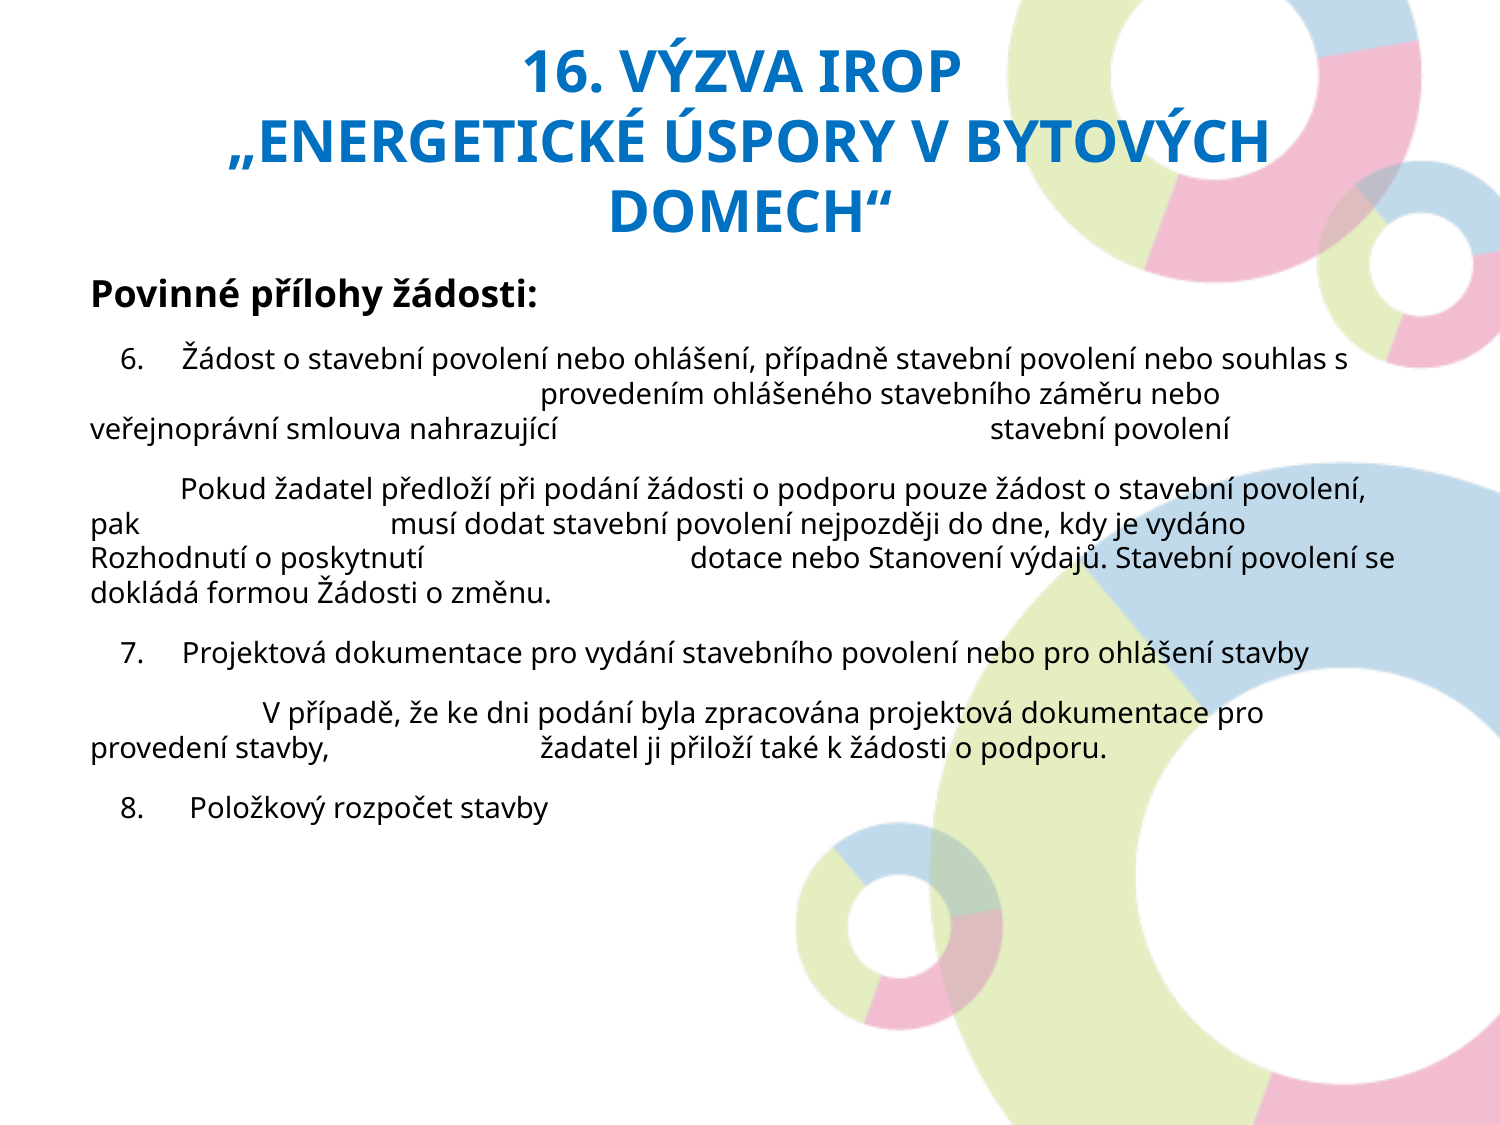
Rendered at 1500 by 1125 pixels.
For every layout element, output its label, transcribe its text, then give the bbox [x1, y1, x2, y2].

list Povinné přílohy žádosti: 6. Žádost o stavební povolení nebo ohlášení, případně stavební povolení nebo souhlas s provedením ohlášeného stavebního záměru nebo veřejnoprávní smlouva nahrazující stavební povolení Pokud žadatel předloží při podání žádosti o podporu pouze žádost o stavební povolení, pak musí dodat stavební povolení nejpozději do dne, kdy je vydáno Rozhodnutí o poskytnutí dotace nebo Stanovení výdajů. Stavební povolení se dokládá formou Žádosti o změnu. 7. Projektová dokumentace pro vydání stavebního povolení nebo pro ohlášení stavby V případě, že ke dni podání byla zpracována projektová dokumentace pro provedení stavby, žadatel ji přiloží také k žádosti o podporu. 8. Položkový rozpočet stavby [75, 262, 1425, 1005]
title 16. Výzva irop „Energetické úspory v bytových domech“ [75, 45, 1425, 233]
